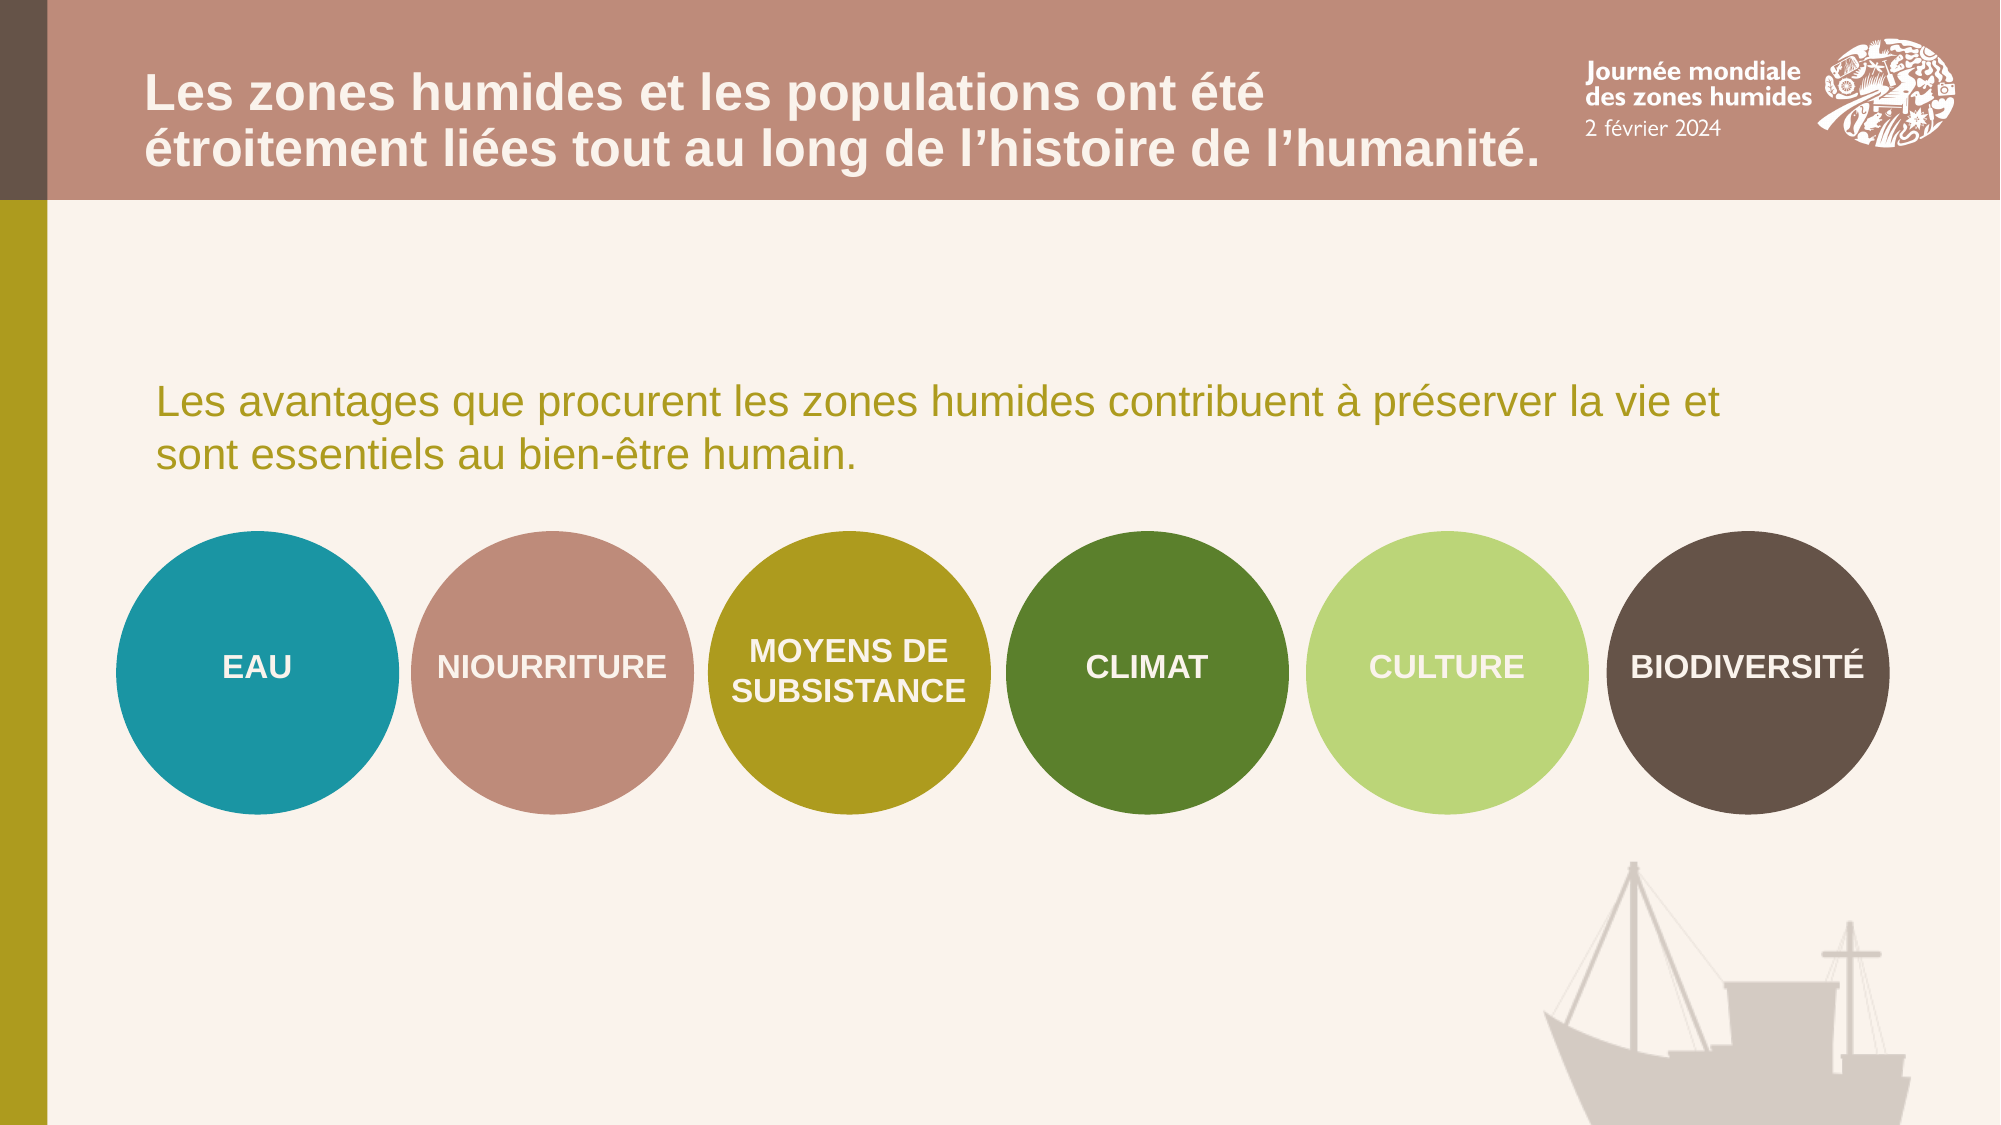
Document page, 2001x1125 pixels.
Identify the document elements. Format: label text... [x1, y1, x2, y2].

text_box [0, 0, 48, 201]
text_box [0, 201, 48, 1125]
text_box Les avantages que procurent les zones humides contribuent à préserver la vie et sont essentiels au bien-être humain. [140, 365, 1891, 501]
picture [1480, 794, 1976, 1125]
picture [1557, 35, 1978, 153]
text_box [48, 201, 2000, 1125]
text_box Les zones humides et les populations ont été étroitement liées tout au long de l’histoire de l’humanité. [129, 58, 1855, 207]
text_box [48, 0, 2000, 201]
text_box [114, 531, 1891, 815]
